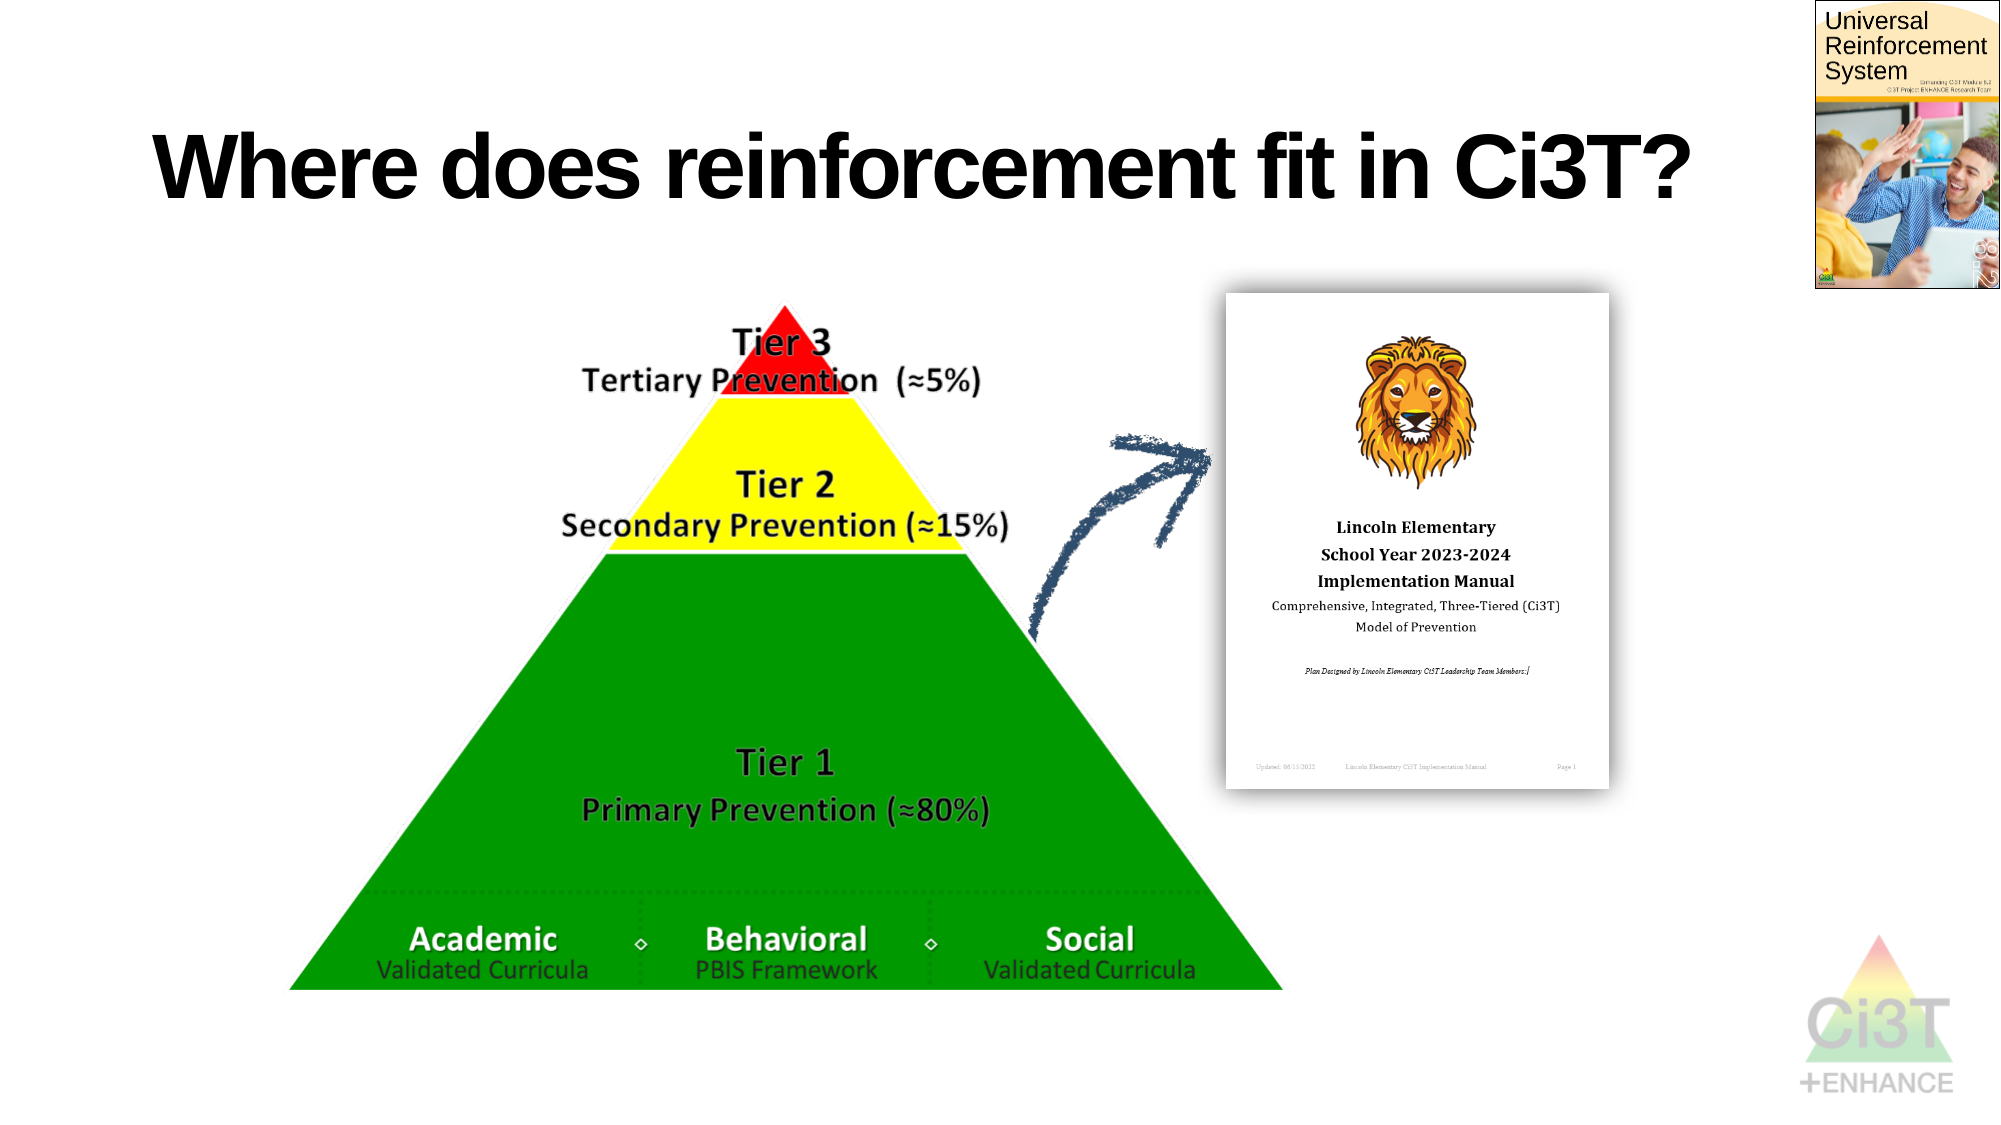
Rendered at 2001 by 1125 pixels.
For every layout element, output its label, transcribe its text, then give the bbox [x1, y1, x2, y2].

title Where does reinforcement fit in Ci3T? [137, 59, 1815, 278]
picture [1226, 293, 1609, 789]
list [234, 288, 1338, 1003]
table_cell [1783, 920, 1970, 1107]
picture [1815, 0, 2000, 289]
